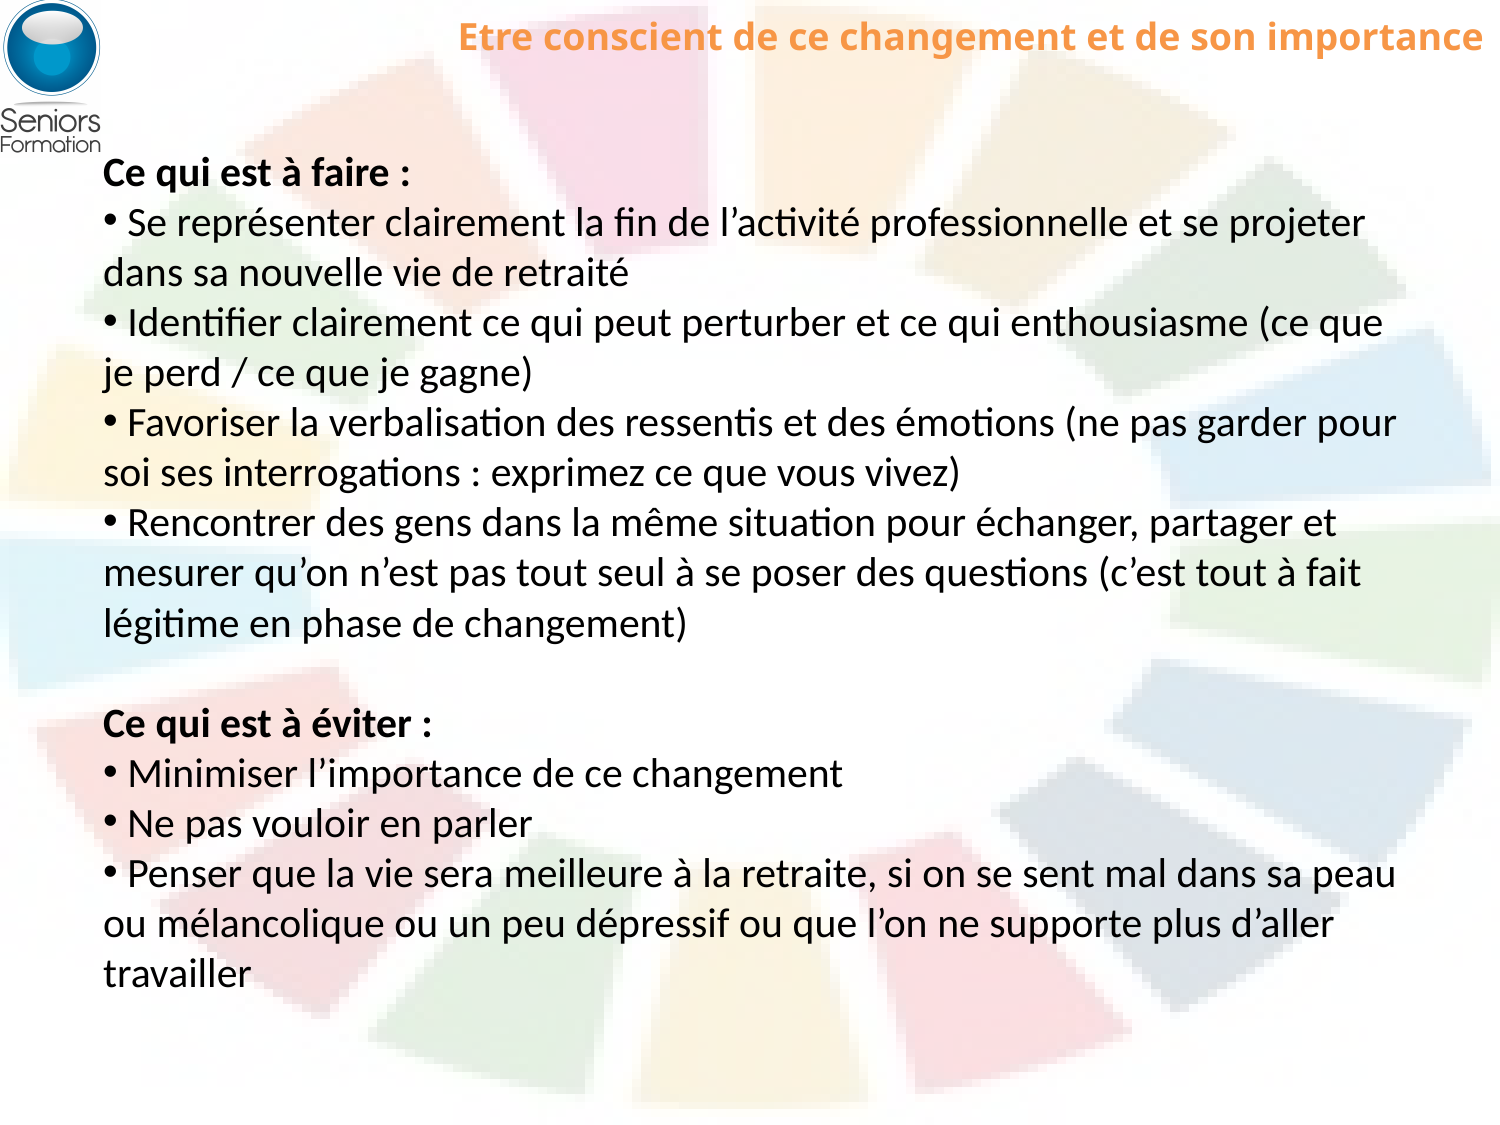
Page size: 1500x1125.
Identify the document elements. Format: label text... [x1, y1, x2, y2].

text_box [100, 196, 1483, 1094]
text_box Ce qui est à faire : Se représenter clairement la fin de l’activité professionnelle et se projeter dans sa nouvelle vie de retraité Identifier clairement ce qui peut perturber et ce qui enthousiasme (ce que je perd / ce que je gagne) Favoriser la verbalisation des ressentis et des émotions (ne pas garder pour soi ses interrogations : exprimez ce que vous vivez) Rencontrer des gens dans la même situation pour échanger, partager et mesurer qu’on n’est pas tout seul à se poser des questions (c’est tout à fait légitime en phase de changement) Ce qui est à éviter : Minimiser l’importance de ce changement Ne pas vouloir en parler Penser que la vie sera meilleure à la retraite, si on se sent mal dans sa peau ou mélancolique ou un peu dépressif ou que l’on ne supporte plus d’aller travailler [88, 137, 1436, 1012]
picture [0, 0, 101, 159]
text_box Etre conscient de ce changement et de son importance [104, 5, 1500, 65]
